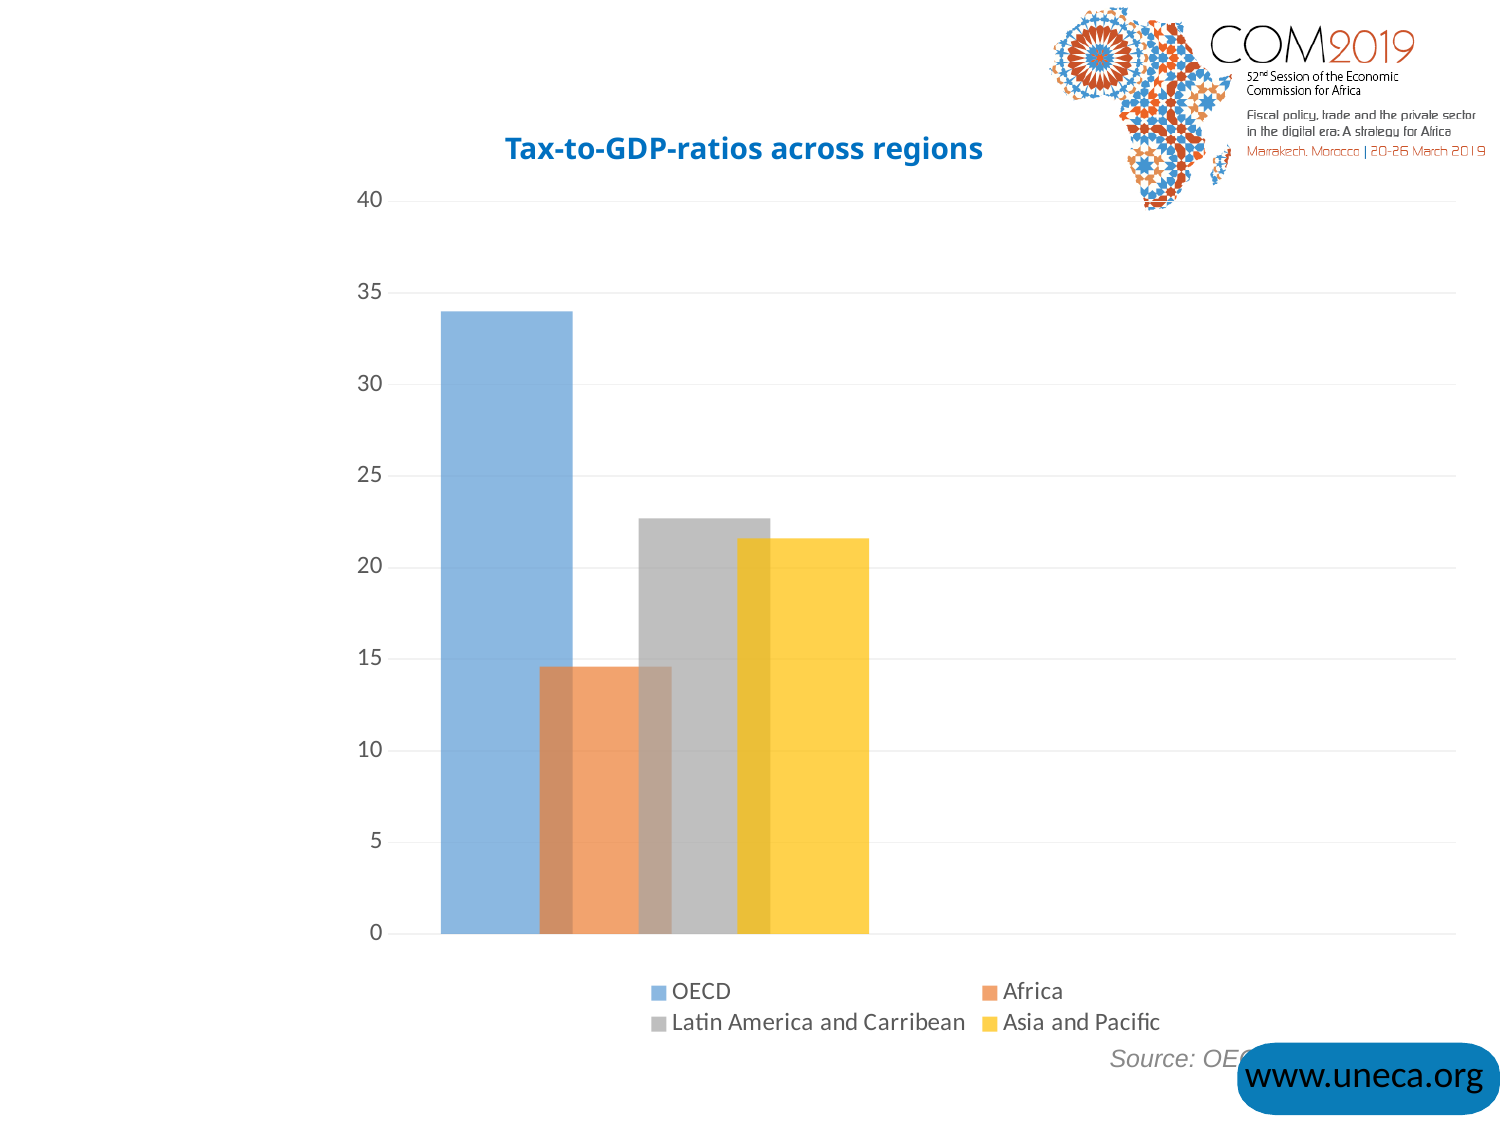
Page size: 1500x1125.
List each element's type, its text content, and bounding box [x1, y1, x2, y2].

chart [333, 171, 1479, 1043]
slide_number Source: OECD and ECA data [1059, 1043, 1264, 1103]
picture [1049, 7, 1486, 211]
text_box www.uneca.org [1237, 1043, 1500, 1116]
title Tax-to-GDP-ratios across regions [25, 126, 1464, 201]
